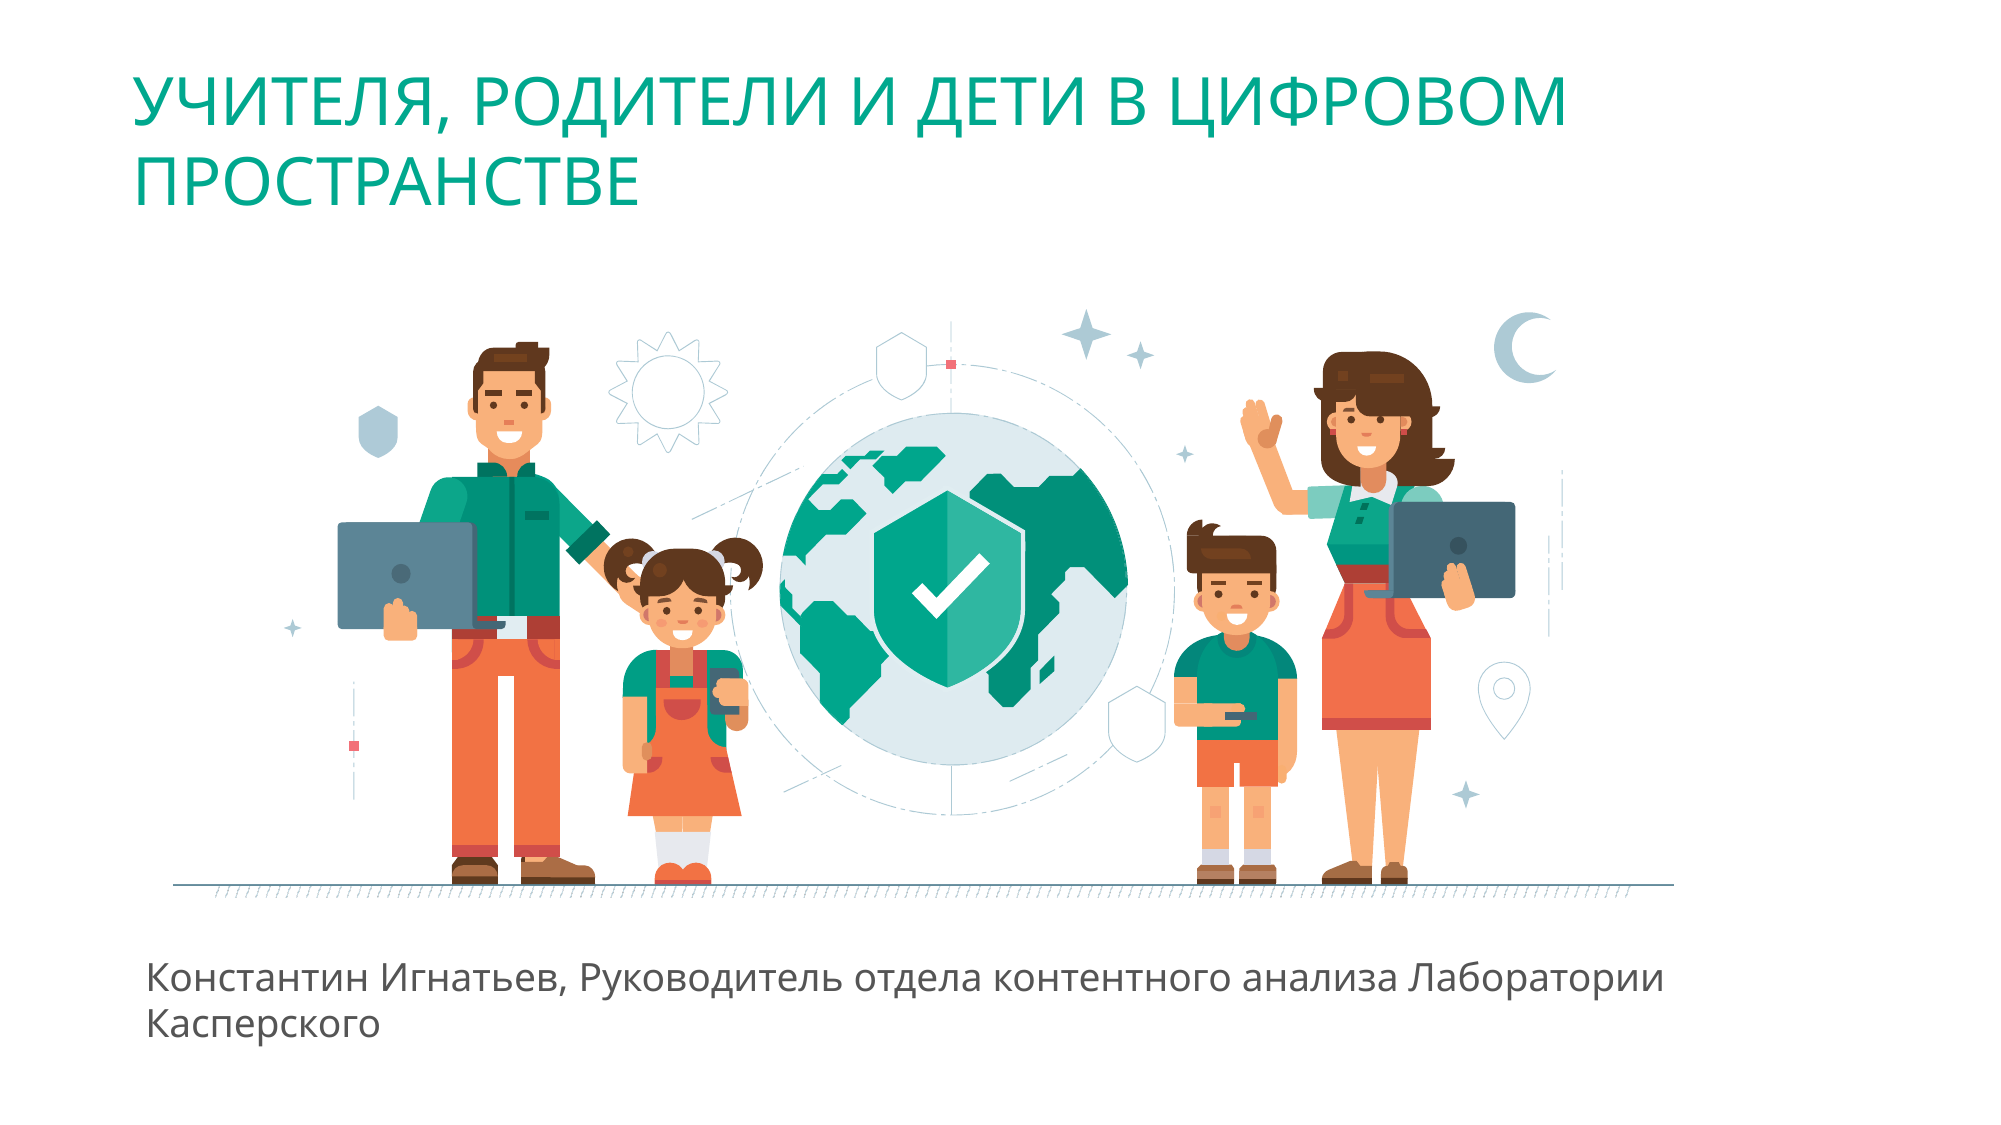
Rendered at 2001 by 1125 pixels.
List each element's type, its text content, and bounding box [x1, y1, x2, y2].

title Учителя, родители и дети в цифровом пространстве [117, 51, 1886, 229]
text_box Константин Игнатьев, Руководитель отдела контентного анализа Лаборатории Касперского [130, 945, 1838, 1053]
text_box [173, 309, 1674, 898]
